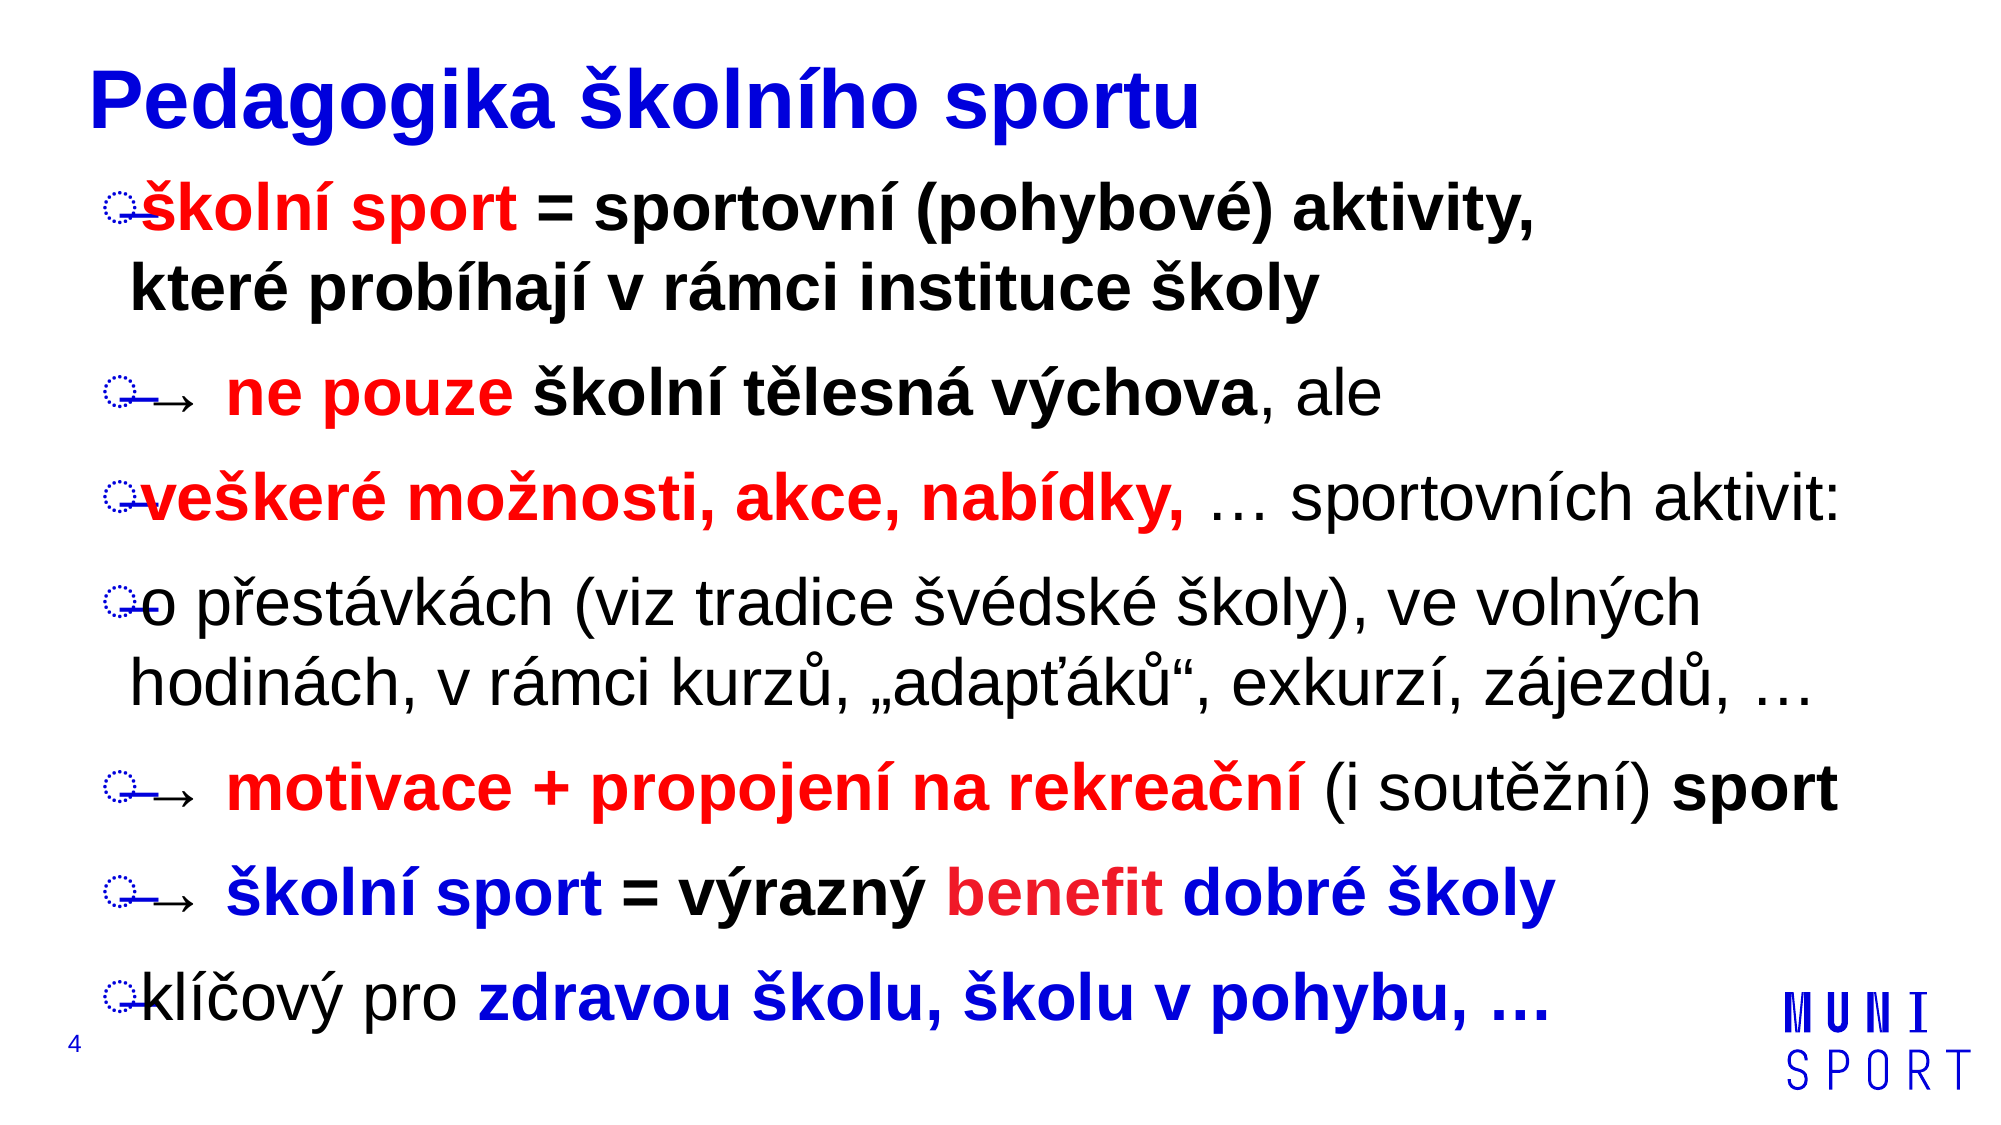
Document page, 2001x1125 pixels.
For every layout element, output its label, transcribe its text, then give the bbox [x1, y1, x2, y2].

list školní sport = sportovní (pohybové) aktivity, které probíhají v rámci instituce školy → ne pouze školní tělesná výchova, ale veškeré možnosti, akce, nabídky, … sportovních aktivit: o přestávkách (viz tradice švédské školy), ve volných hodinách, v rámci kurzů, „adapťáků“, exkurzí, zájezdů, … → motivace + propojení na rekreační (i soutěžní) sport → školní sport = výrazný benefit dobré školy klíčový pro zdravou školu, školu v pohybu, … [88, 163, 1883, 1022]
title Pedagogika školního sportu [88, 62, 1853, 137]
slide_number 4 [67, 1021, 110, 1063]
